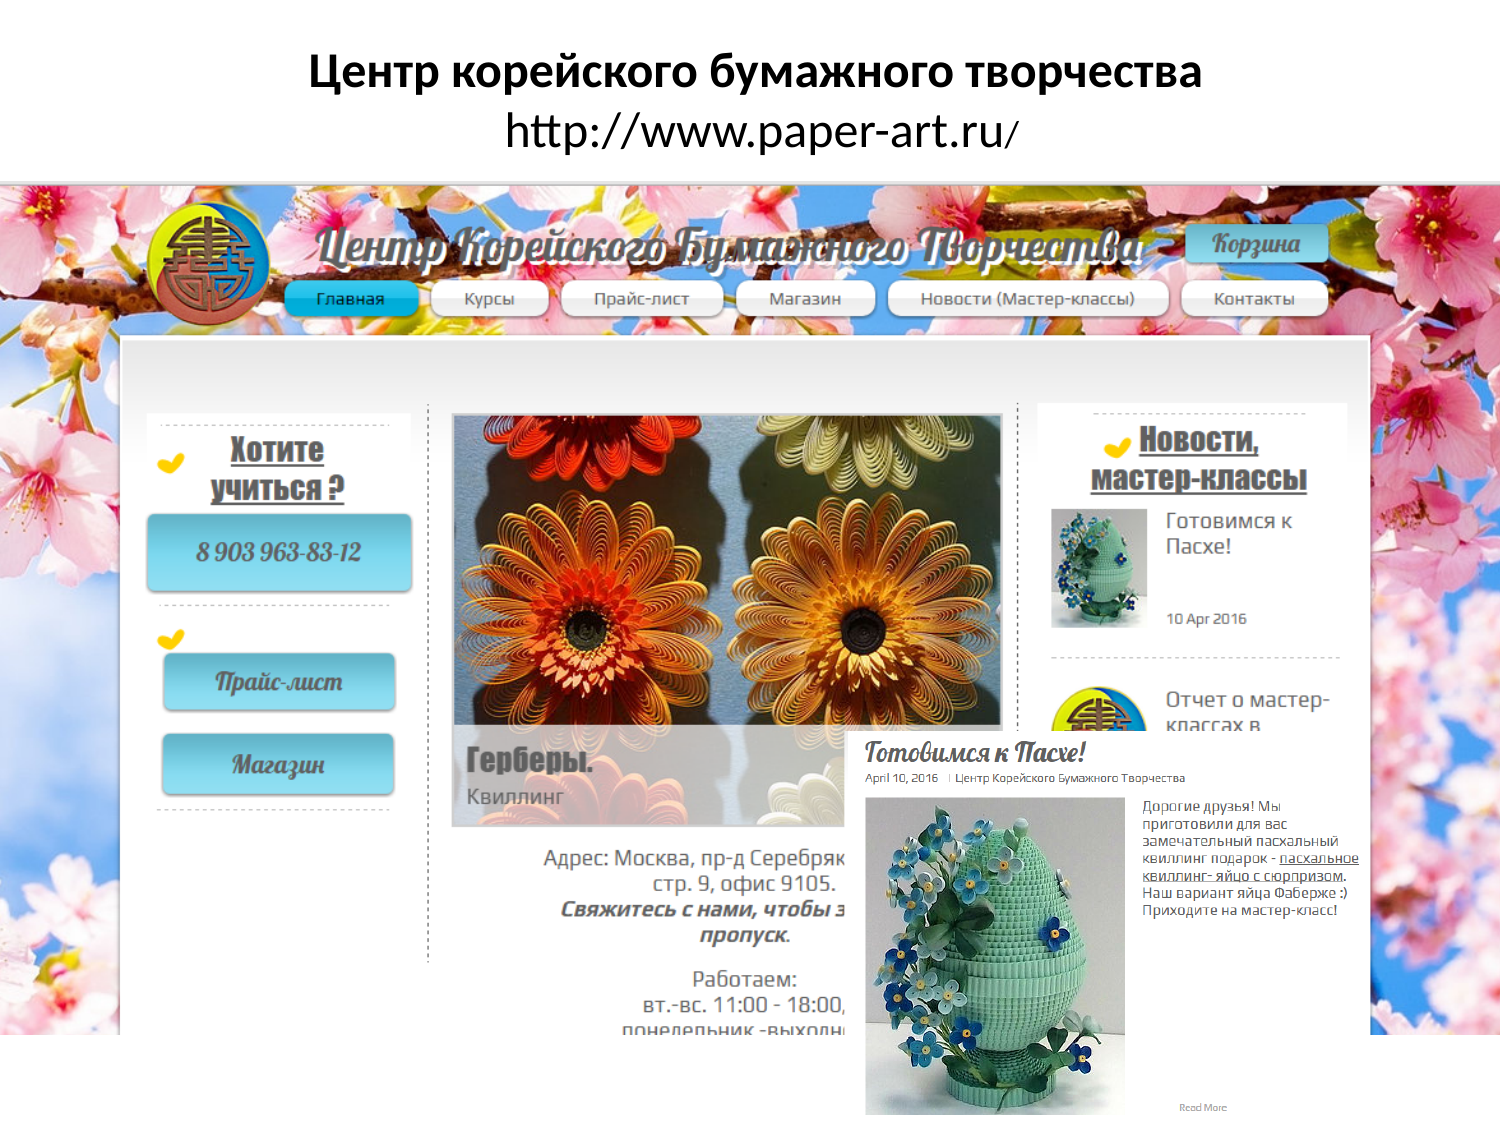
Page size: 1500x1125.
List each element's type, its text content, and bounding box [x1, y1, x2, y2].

picture [0, 181, 1500, 1116]
text_box Центр корейского бумажного творчества http://www.paper-art.ru/ [135, 30, 1388, 165]
